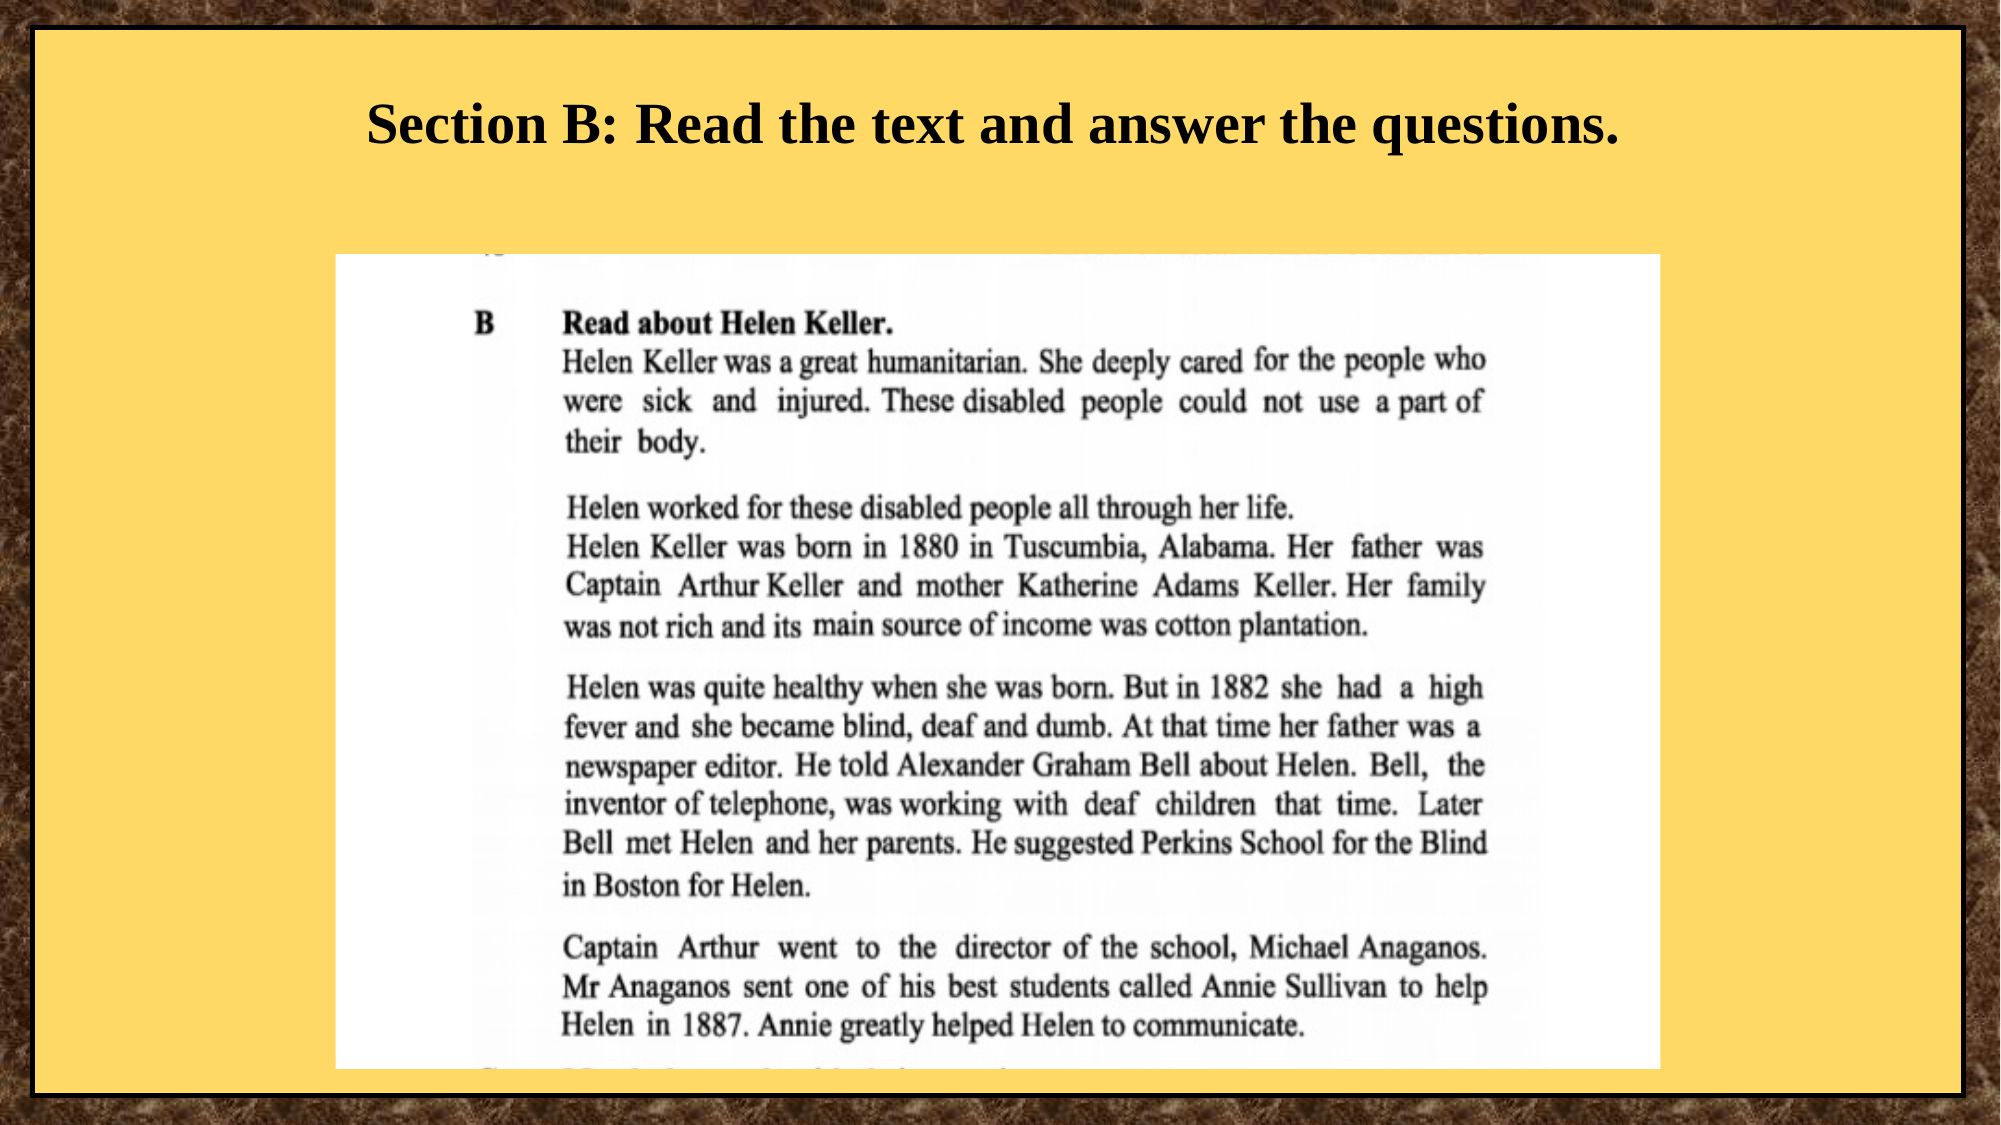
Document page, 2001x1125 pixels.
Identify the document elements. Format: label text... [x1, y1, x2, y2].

picture [0, 0, 2001, 1125]
text_box [31, 26, 1965, 1096]
text_box Section B: Read the text and answer the questions. [351, 78, 1645, 163]
